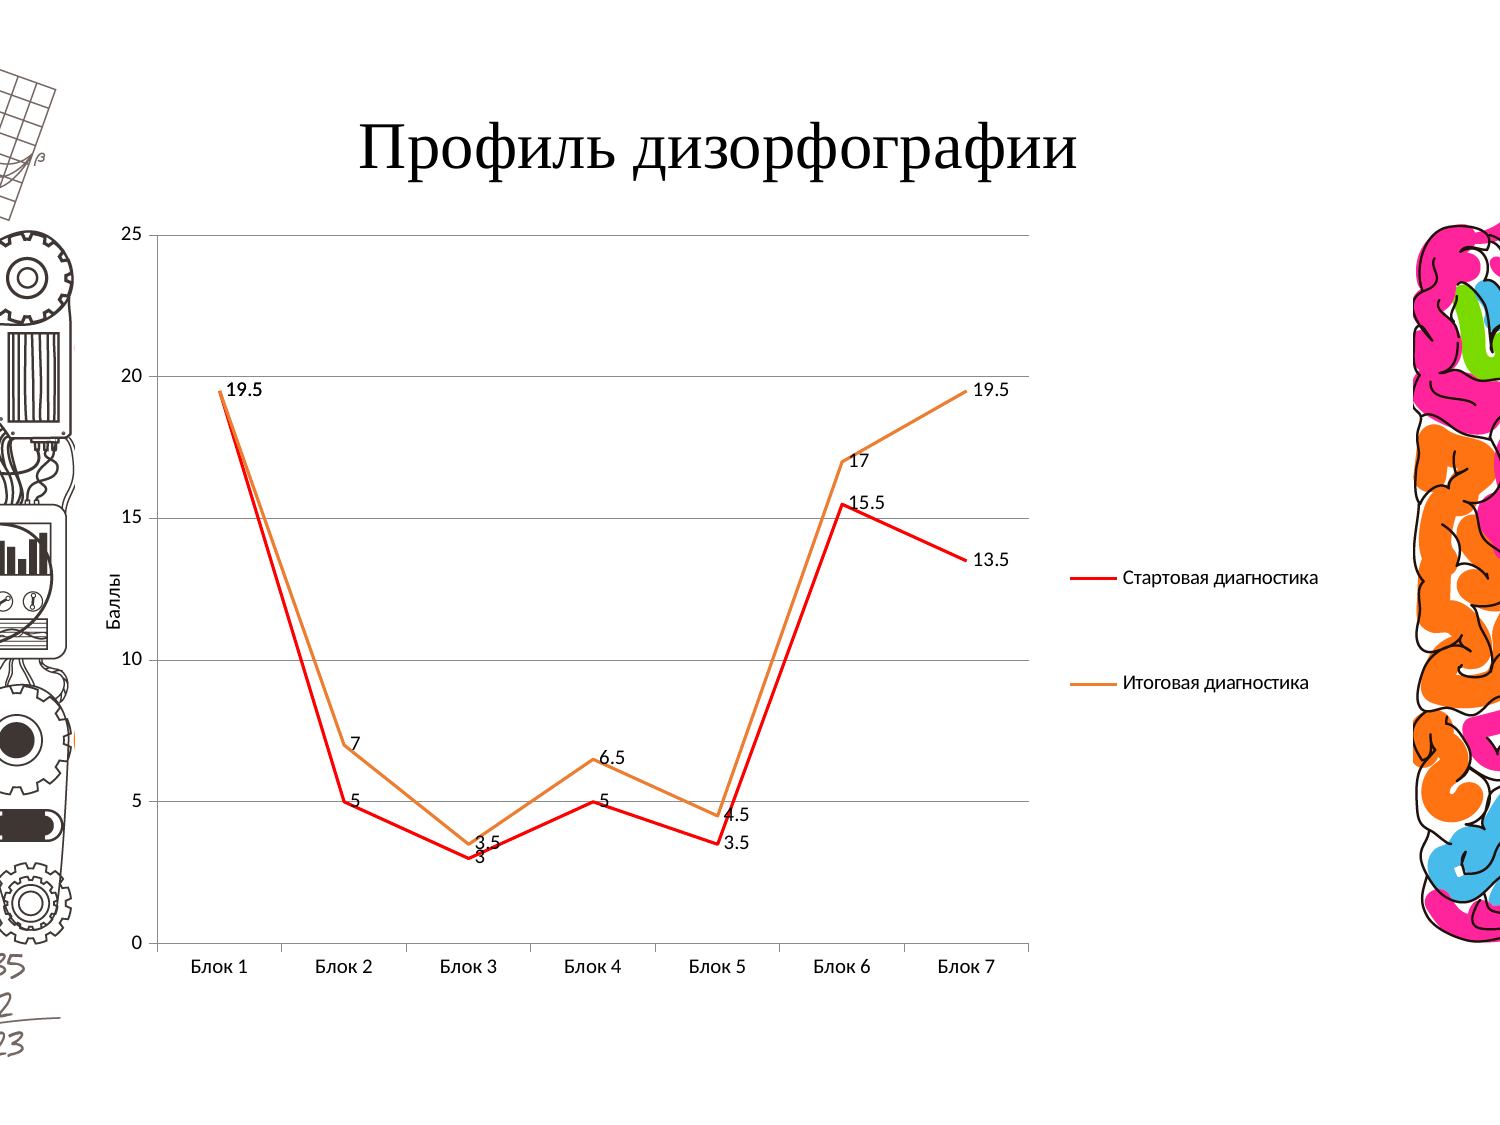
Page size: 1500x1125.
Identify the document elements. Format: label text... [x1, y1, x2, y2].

chart [97, 212, 1367, 1010]
picture [0, 0, 1500, 1125]
title Профиль дизорфографии [151, 98, 1286, 196]
